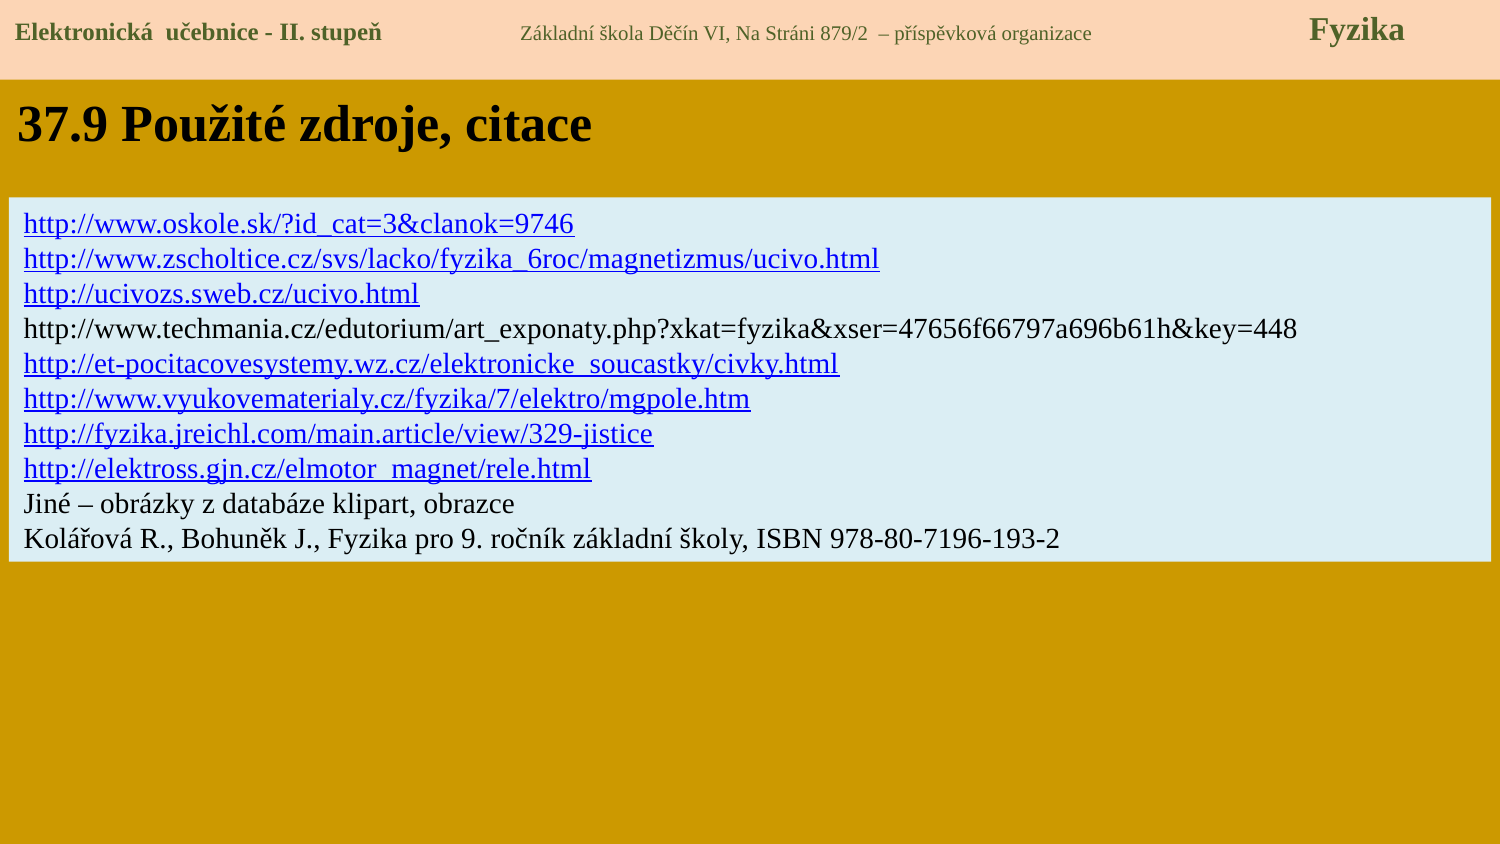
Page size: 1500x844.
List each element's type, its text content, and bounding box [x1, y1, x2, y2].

text_box Elektronická učebnice - II. stupeň Základní škola Děčín VI, Na Stráni 879/2 – příspěvková organizace Fyzika [0, 0, 1500, 80]
text_box http://www.oskole.sk/?id_cat=3&clanok=9746 http://www.zscholtice.cz/svs/lacko/fyzika_6roc/magnetizmus/ucivo.html http://ucivozs.sweb.cz/ucivo.html http://www.techmania.cz/edutorium/art_exponaty.php?xkat=fyzika&xser=47656f66797a696b61h&key=448 http://et-pocitacovesystemy.wz.cz/elektronicke_soucastky/civky.html http://www.vyukovematerialy.cz/fyzika/7/elektro/mgpole.htm http://fyzika.jreichl.com/main.article/view/329-jistice http://elektross.gjn.cz/elmotor_magnet/rele.html Jiné – obrázky z databáze klipart, obrazce Kolářová R., Bohuněk J., Fyzika pro 9. ročník základní školy, ISBN 978-80-7196-193-2 [8, 197, 1492, 562]
text_box 37.9 Použité zdroje, citace [3, 81, 632, 180]
